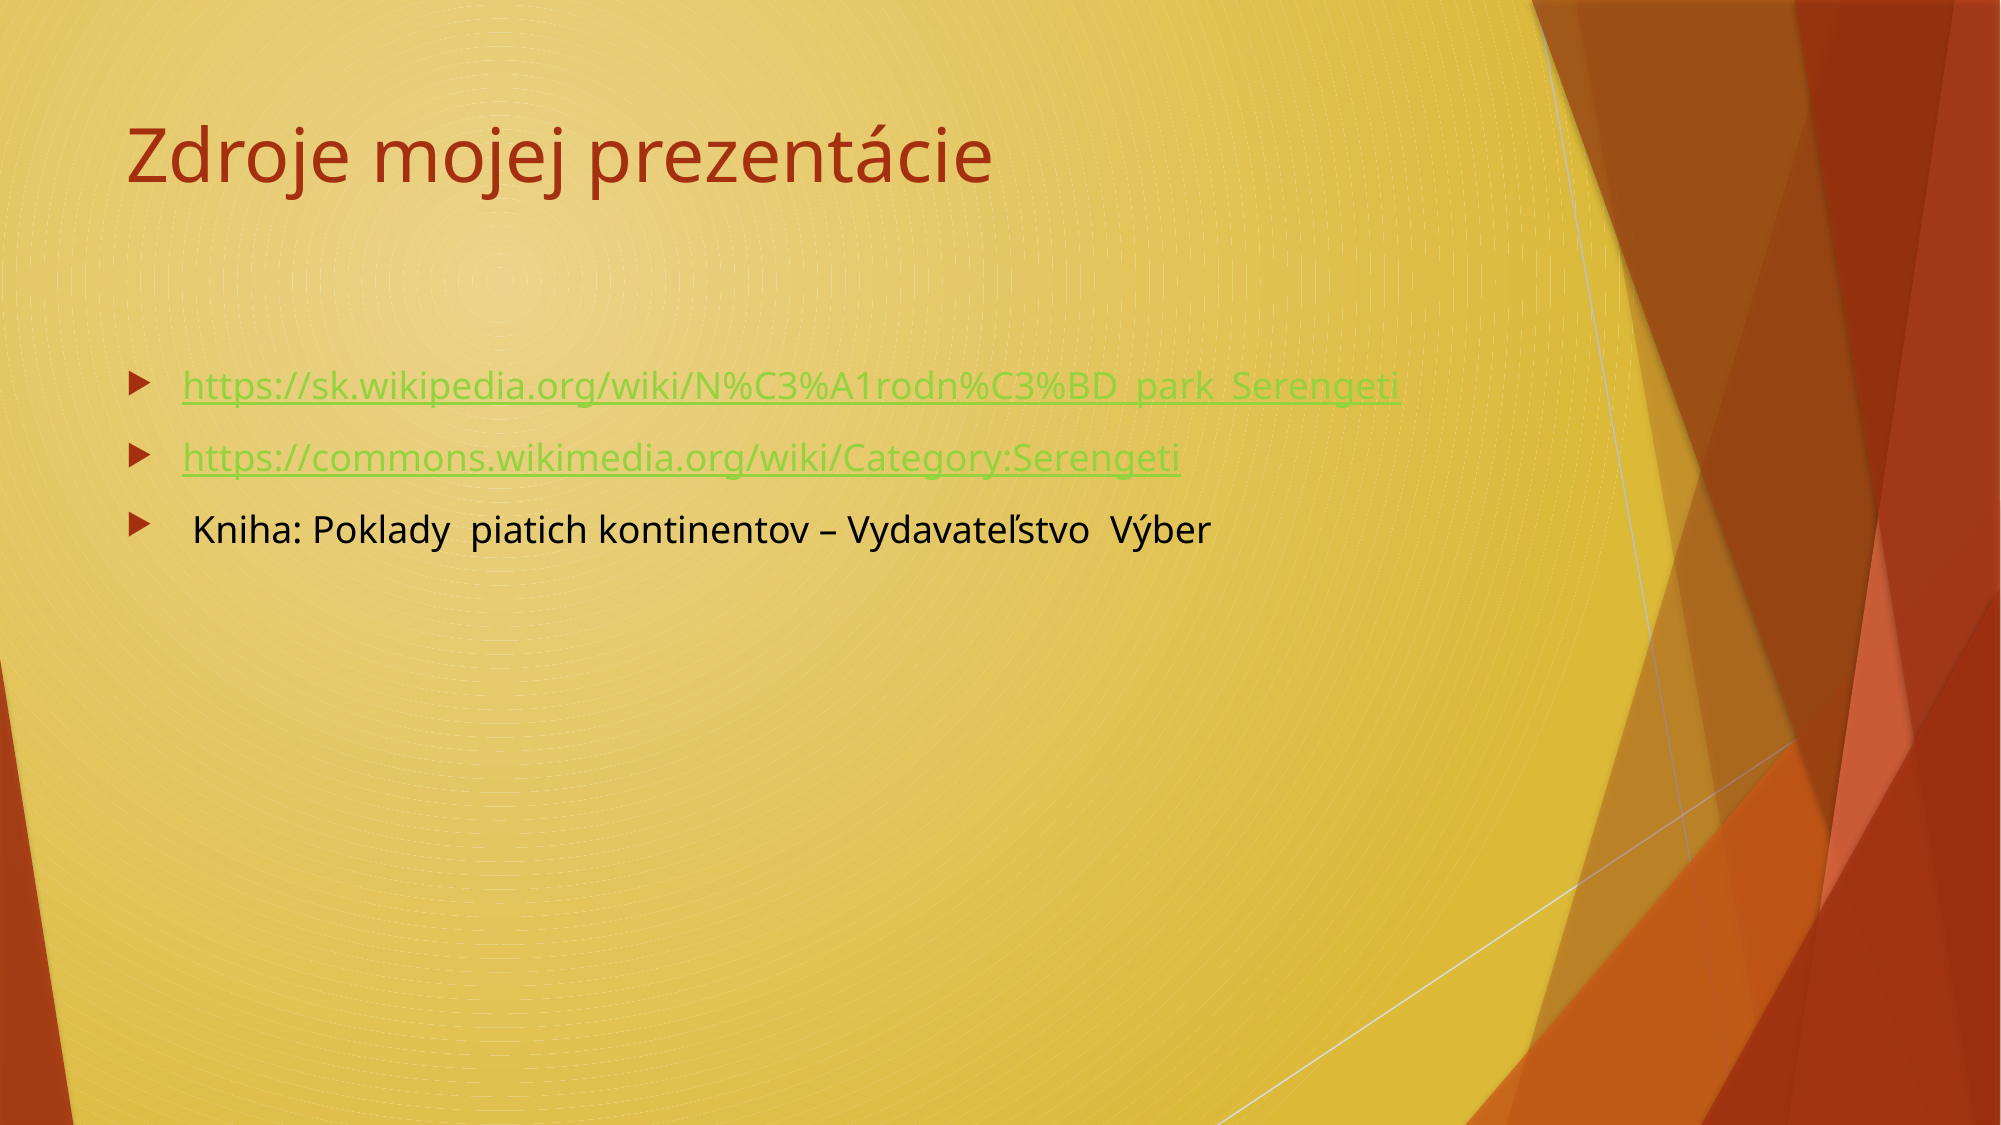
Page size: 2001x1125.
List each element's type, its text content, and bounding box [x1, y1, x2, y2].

list https://sk.wikipedia.org/wiki/N%C3%A1rodn%C3%BD_park_Serengeti https://commons.wikimedia.org/wiki/Category:Serengeti Kniha: Poklady piatich kontinentov – Vydavateľstvo Výber [111, 354, 1522, 992]
title Zdroje mojej prezentácie [111, 99, 1522, 317]
